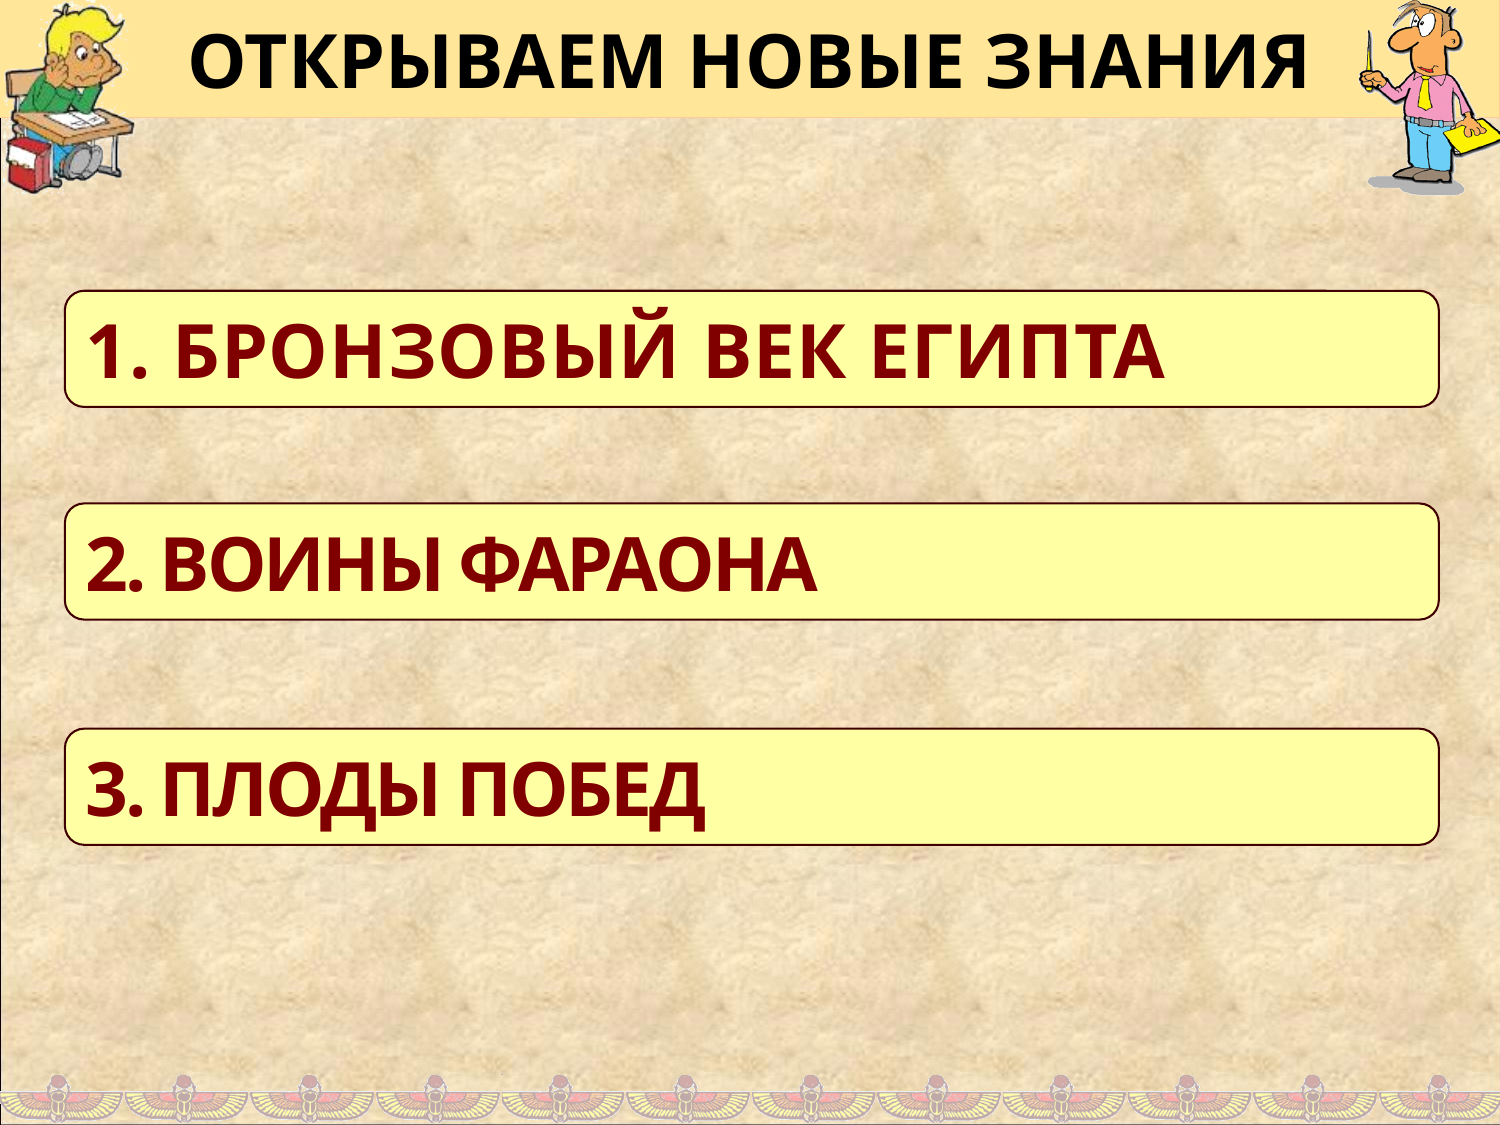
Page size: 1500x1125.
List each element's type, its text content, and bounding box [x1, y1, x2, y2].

picture [0, 118, 1500, 1074]
text_box 2. ВОИНЫ ФАРАОНА [64, 503, 1439, 620]
title ОТКРЫВАЕМ НОВЫЕ ЗНАНИЯ [167, 0, 1346, 119]
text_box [2, 0, 163, 197]
text_box 3. ПЛОДЫ ПОБЕД [64, 728, 1439, 845]
text_box 1. БРОНЗОВЫЙ ВЕК ЕГИПТА [64, 290, 1439, 407]
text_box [1351, 0, 1500, 197]
